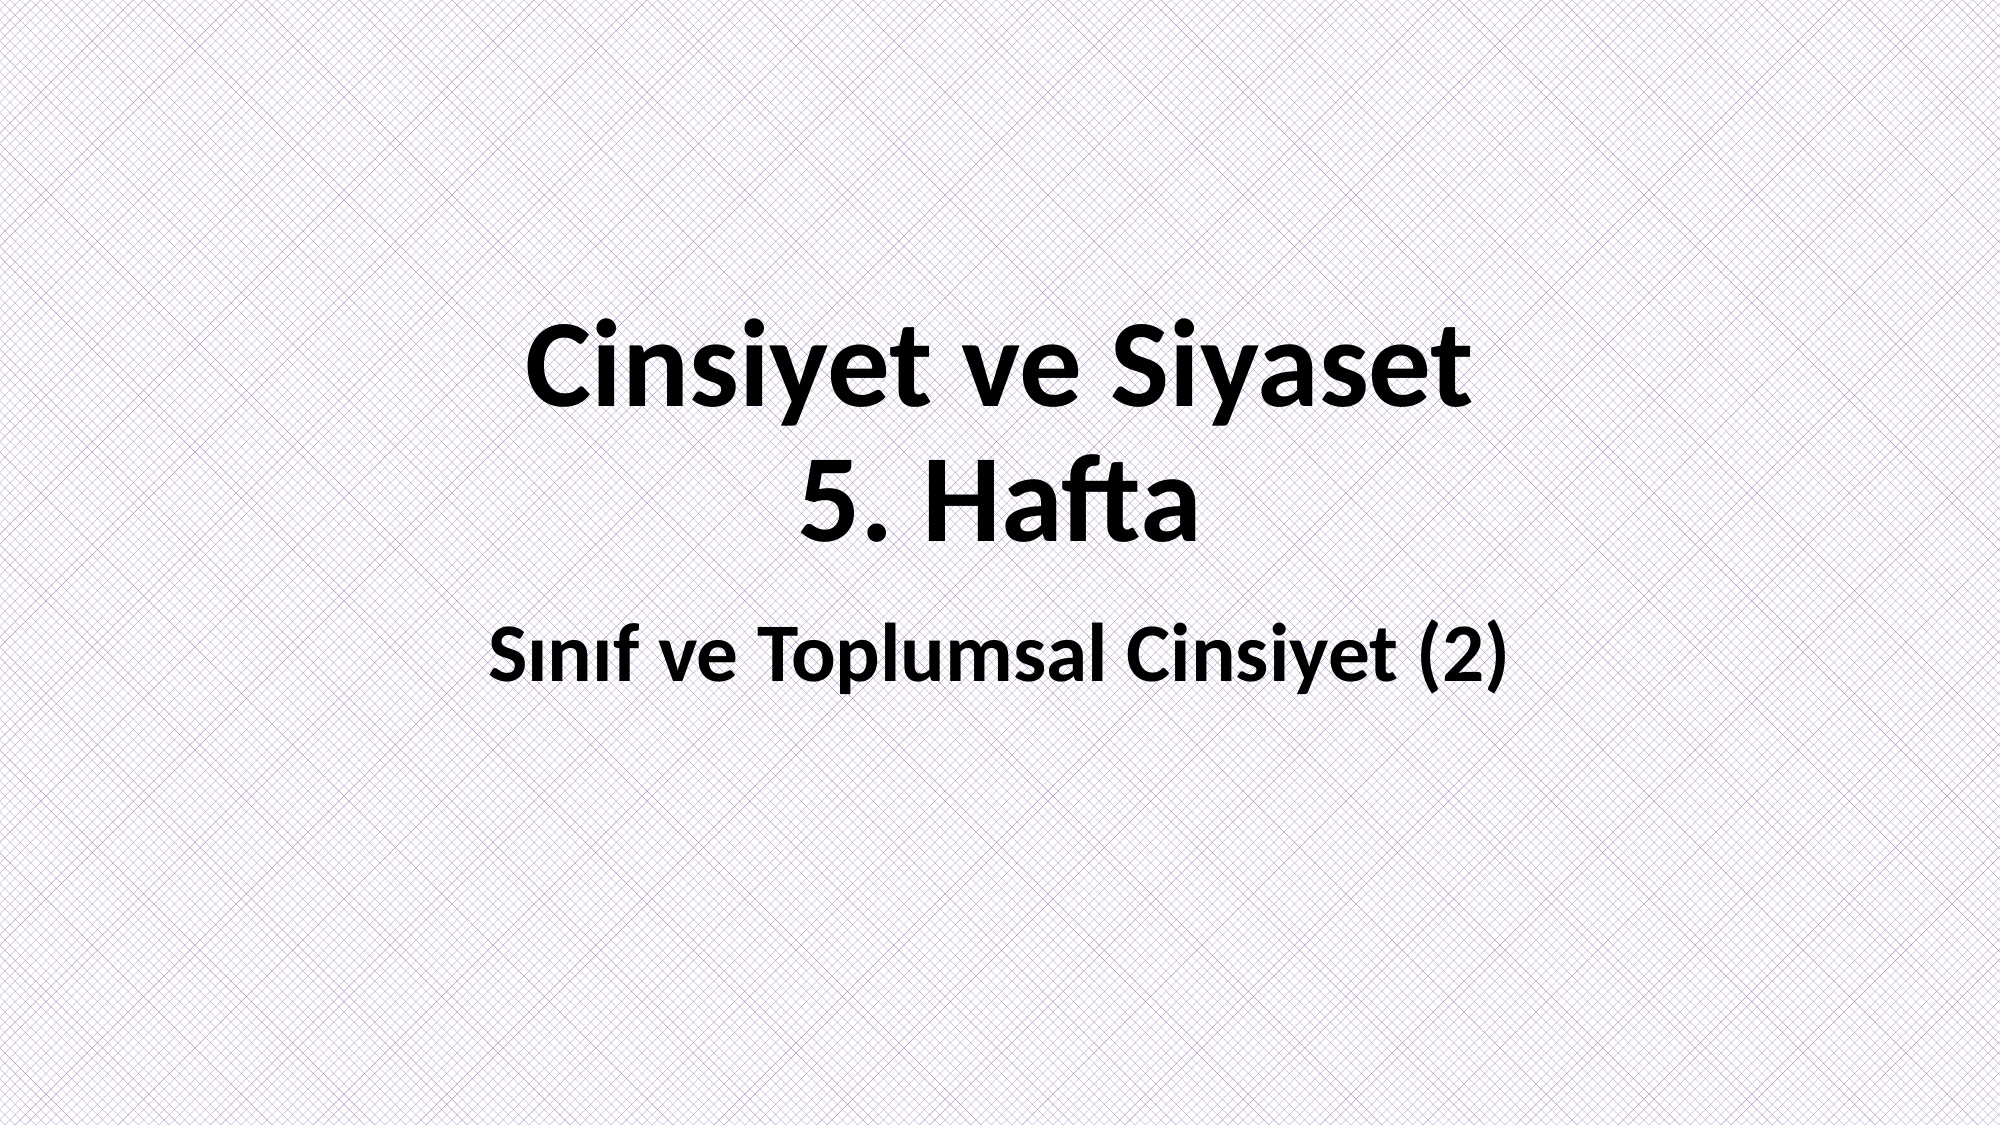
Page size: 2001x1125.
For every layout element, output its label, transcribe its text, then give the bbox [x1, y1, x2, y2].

title Cinsiyet ve Siyaset 5. Hafta [249, 184, 1750, 576]
subtitle Sınıf ve Toplumsal Cinsiyet (2) [249, 590, 1750, 863]
